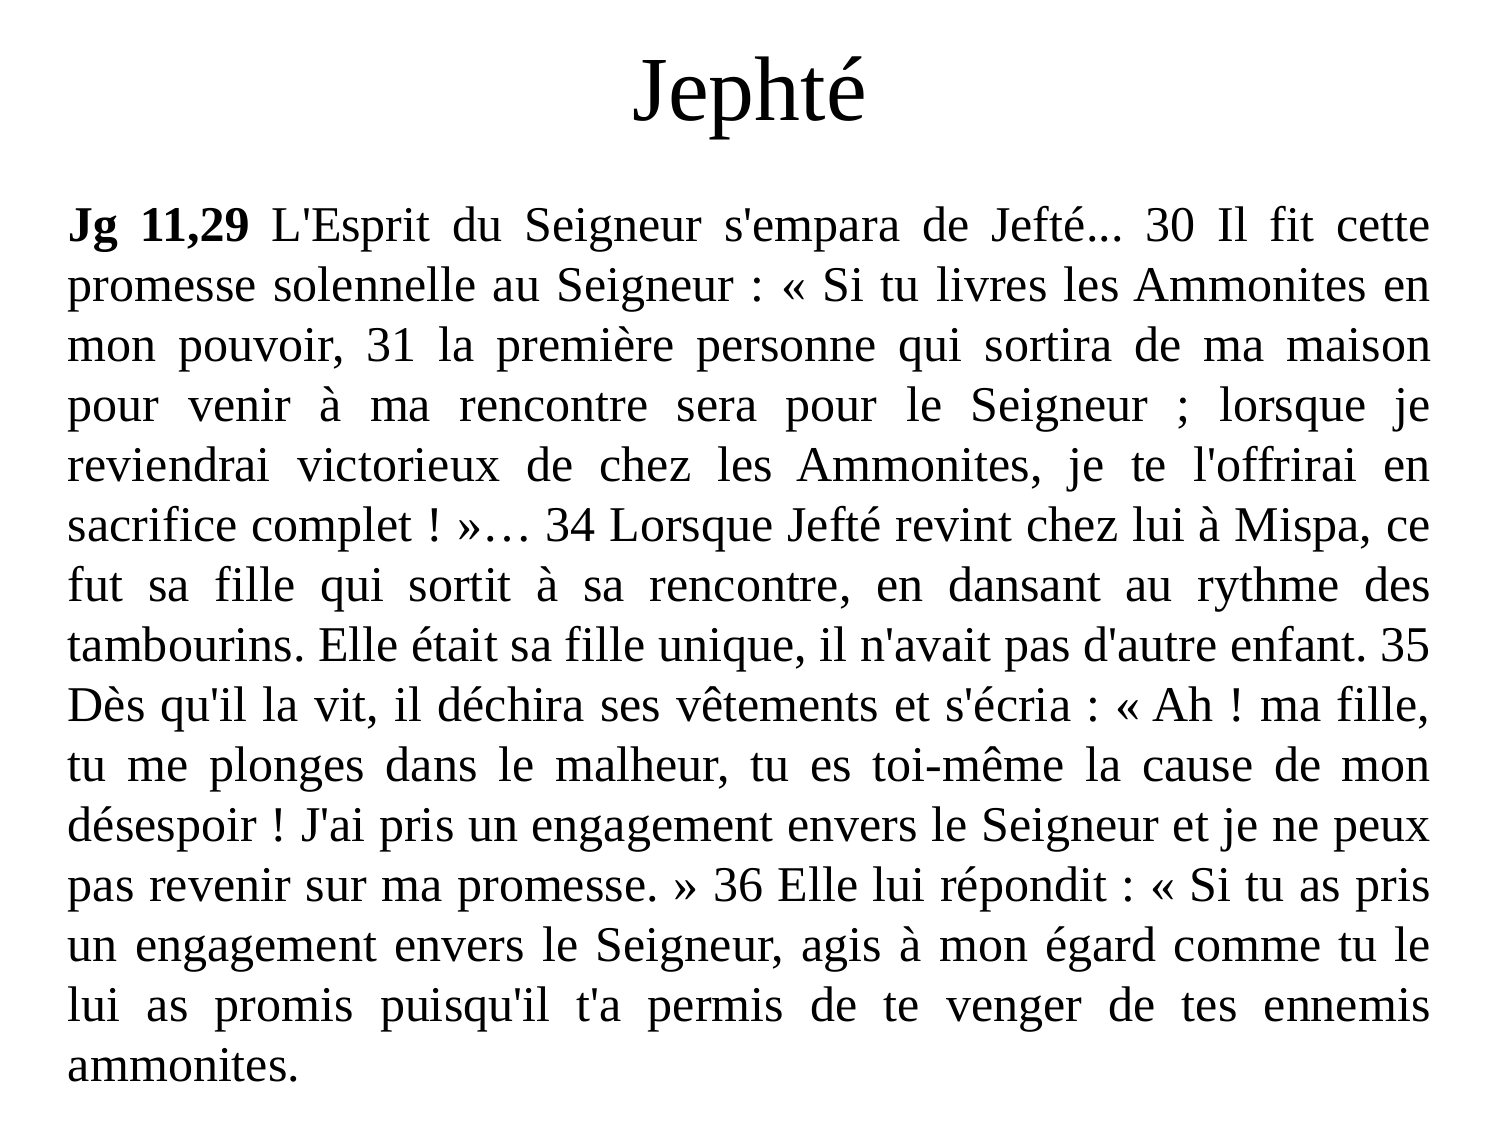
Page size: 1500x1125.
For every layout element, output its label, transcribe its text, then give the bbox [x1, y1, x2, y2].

title Jephté [112, 19, 1388, 149]
text_box Jg 11,29 L'Esprit du Seigneur s'empara de Jefté... 30 Il fit cette promesse solennelle au Seigneur : « Si tu livres les Ammonites en mon pouvoir, 31 la première personne qui sortira de ma maison pour venir à ma rencontre sera pour le Seigneur ; lorsque je reviendrai victorieux de chez les Ammonites, je te l'offrirai en sacrifice complet ! »… 34 Lorsque Jefté revint chez lui à Mispa, ce fut sa fille qui sortit à sa rencontre, en dansant au rythme des tambourins. Elle était sa fille unique, il n'avait pas d'autre enfant. 35 Dès qu'il la vit, il déchira ses vêtements et s'écria : « Ah ! ma fille, tu me plonges dans le malheur, tu es toi-même la cause de mon désespoir ! J'ai pris un engagement envers le Seigneur et je ne peux pas revenir sur ma promesse. » 36 Elle lui répondit : « Si tu as pris un engagement envers le Seigneur, agis à mon égard comme tu le lui as promis puisqu'il t'a permis de te venger de tes ennemis ammonites. [53, 184, 1447, 1100]
